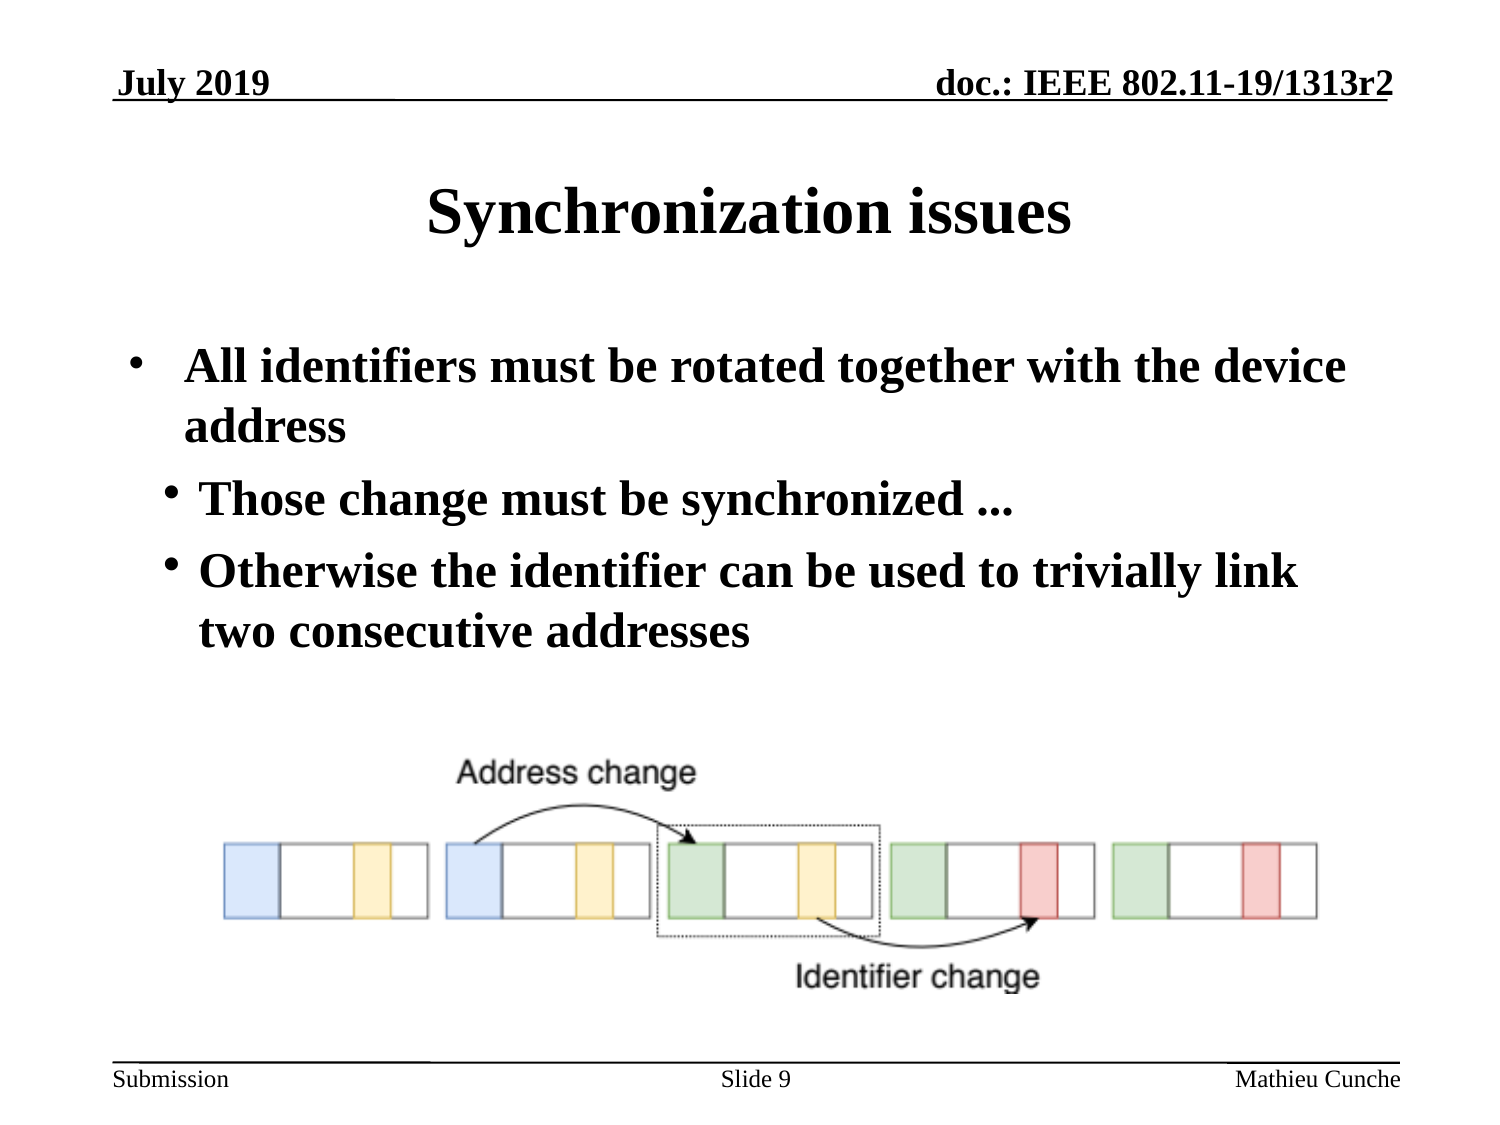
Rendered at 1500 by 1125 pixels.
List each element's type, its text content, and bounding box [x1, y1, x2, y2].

picture [222, 749, 1321, 994]
text_box July 2019 [117, 58, 507, 103]
text_box Slide <number> [712, 1062, 800, 1122]
text_box Synchronization issues [112, 112, 1388, 303]
text_box All identifiers must be rotated together with the device address Those change must be synchronized ... Otherwise the identifier can be used to trivially link two consecutive addresses [112, 324, 1388, 1000]
text_box Mathieu Cunche [1031, 1062, 1401, 1092]
